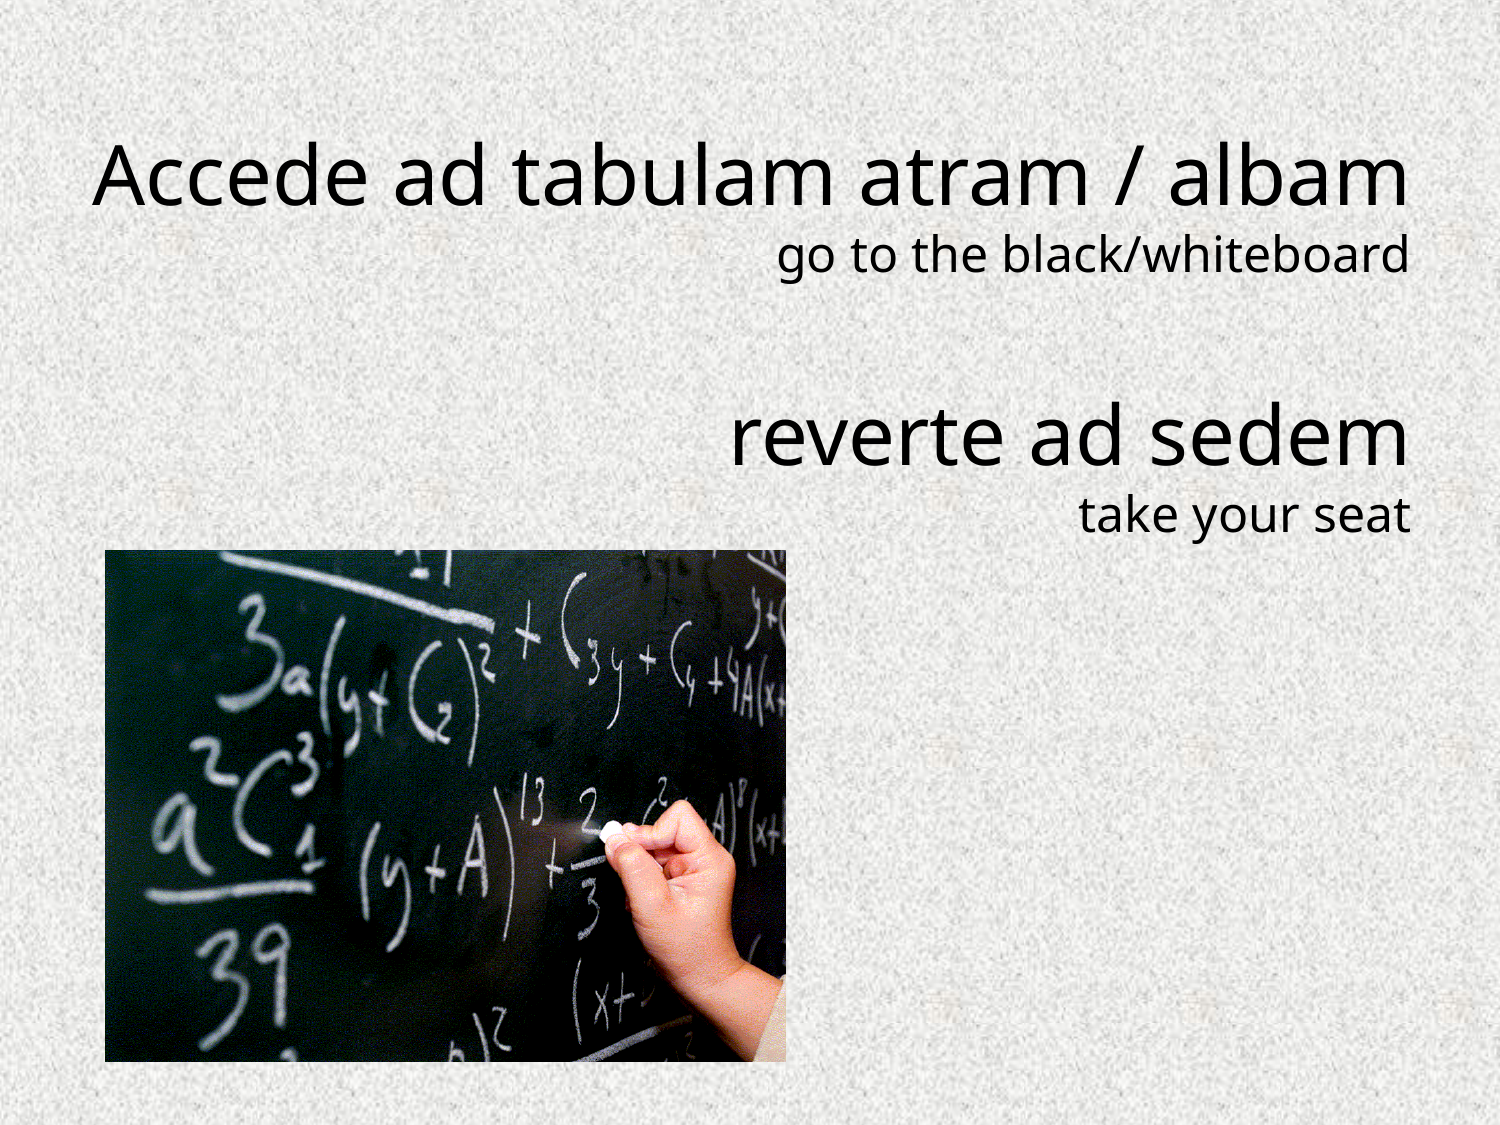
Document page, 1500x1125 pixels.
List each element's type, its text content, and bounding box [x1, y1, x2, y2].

title Accede ad tabulam atram / albam go to the black/whiteboard reverte ad sedem take your seat [58, 78, 1427, 587]
picture [0, 0, 1500, 1125]
